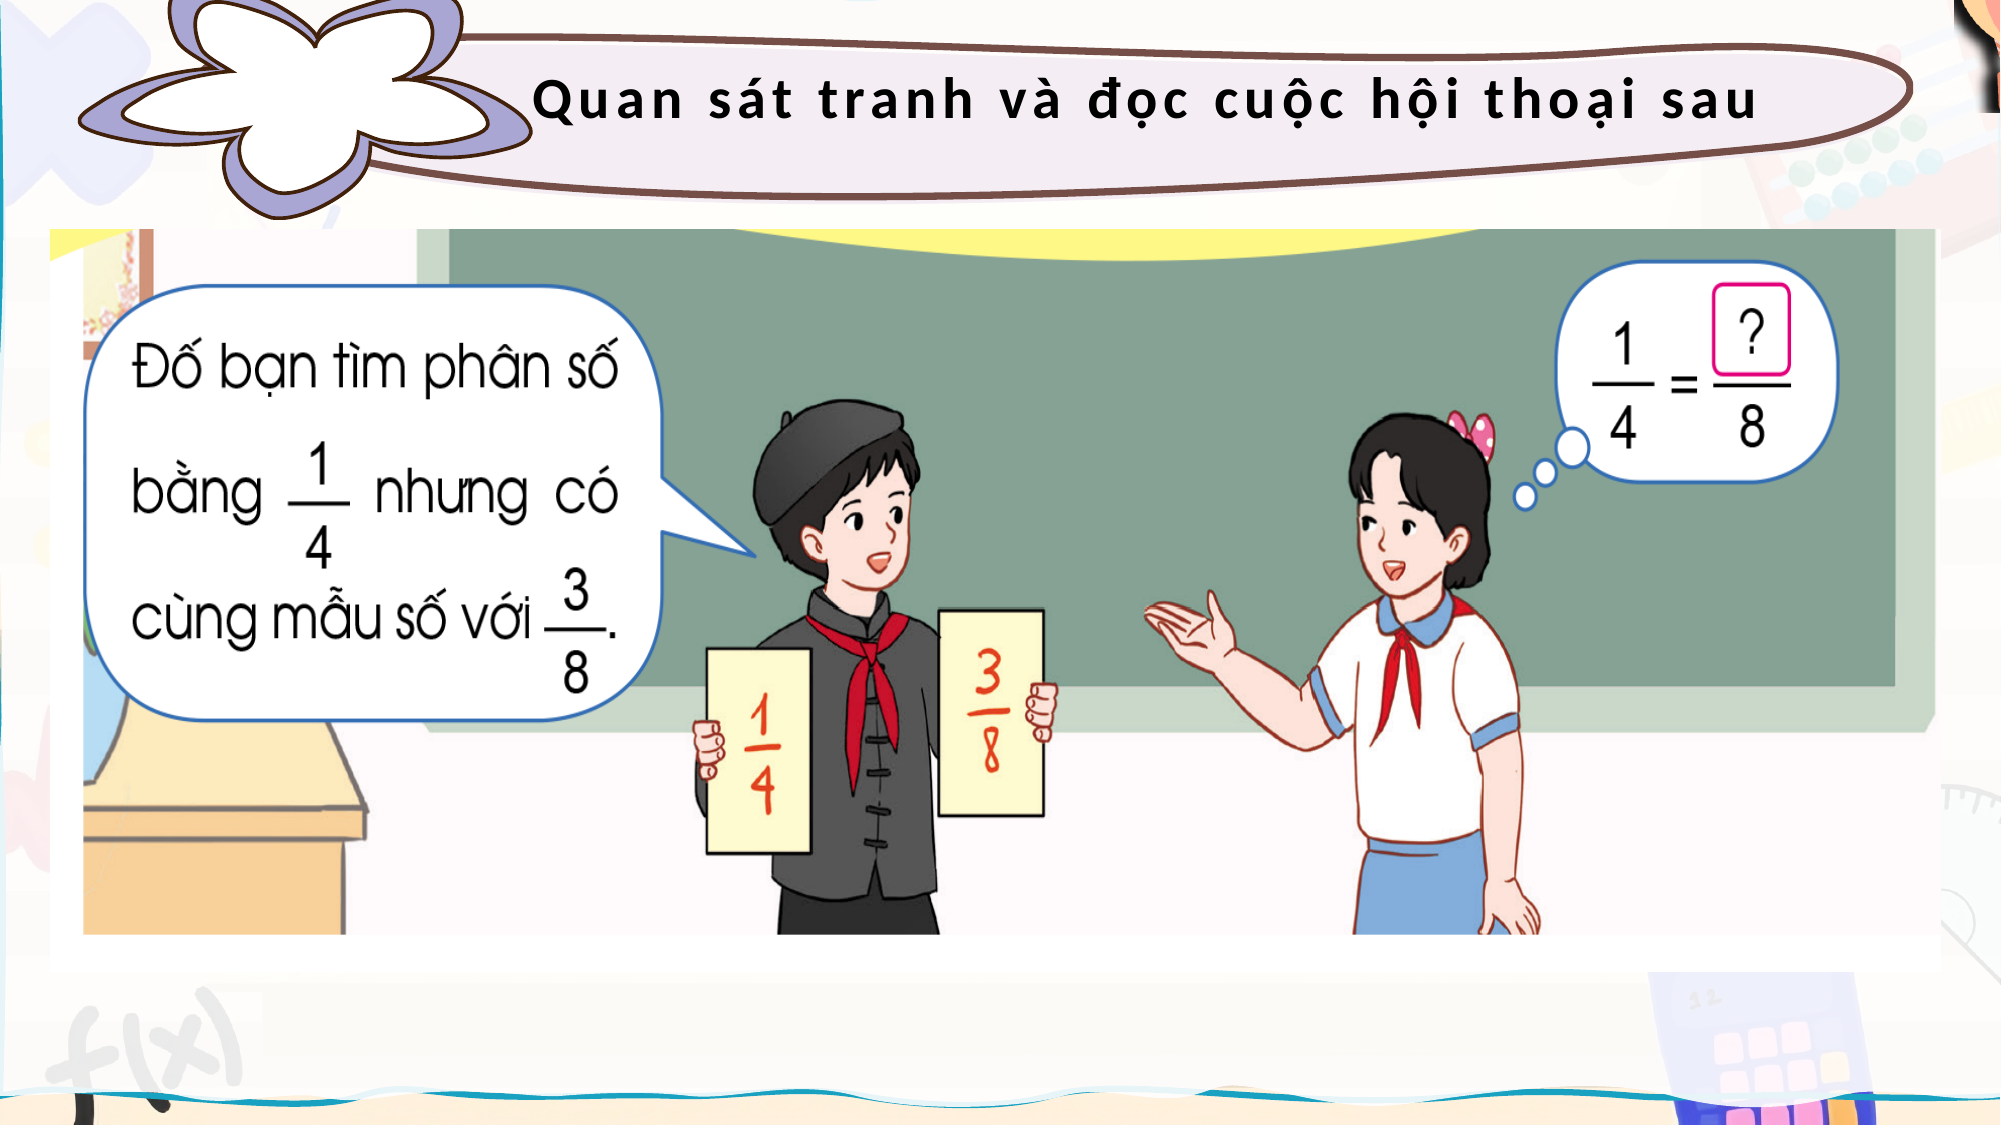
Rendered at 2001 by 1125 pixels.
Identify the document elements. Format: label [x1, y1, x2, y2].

picture [0, 0, 2001, 1125]
picture [49, 229, 1942, 972]
picture [77, 0, 1914, 220]
text_box [0, 0, 2000, 1096]
picture [261, 1096, 327, 1100]
